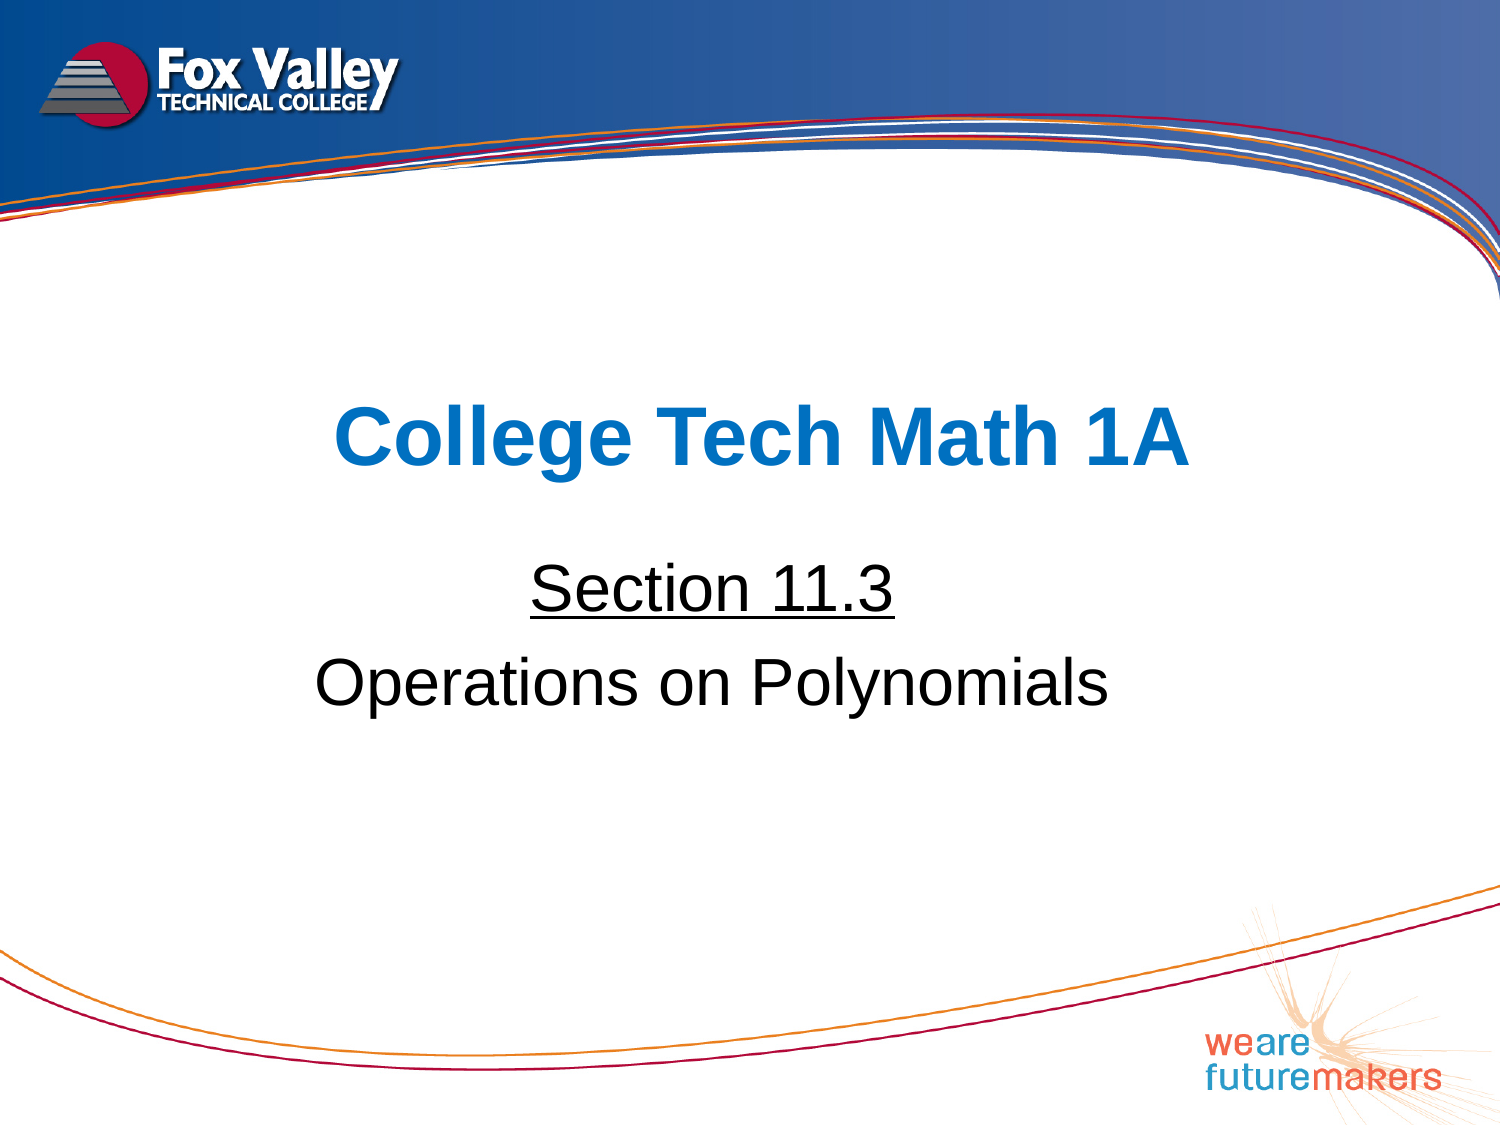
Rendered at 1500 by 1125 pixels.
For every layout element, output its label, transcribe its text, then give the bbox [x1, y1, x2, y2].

picture [0, 0, 1500, 1125]
subtitle Section 11.3 Operations on Polynomials [112, 537, 1313, 926]
title College Tech Math 1A [75, 375, 1450, 563]
